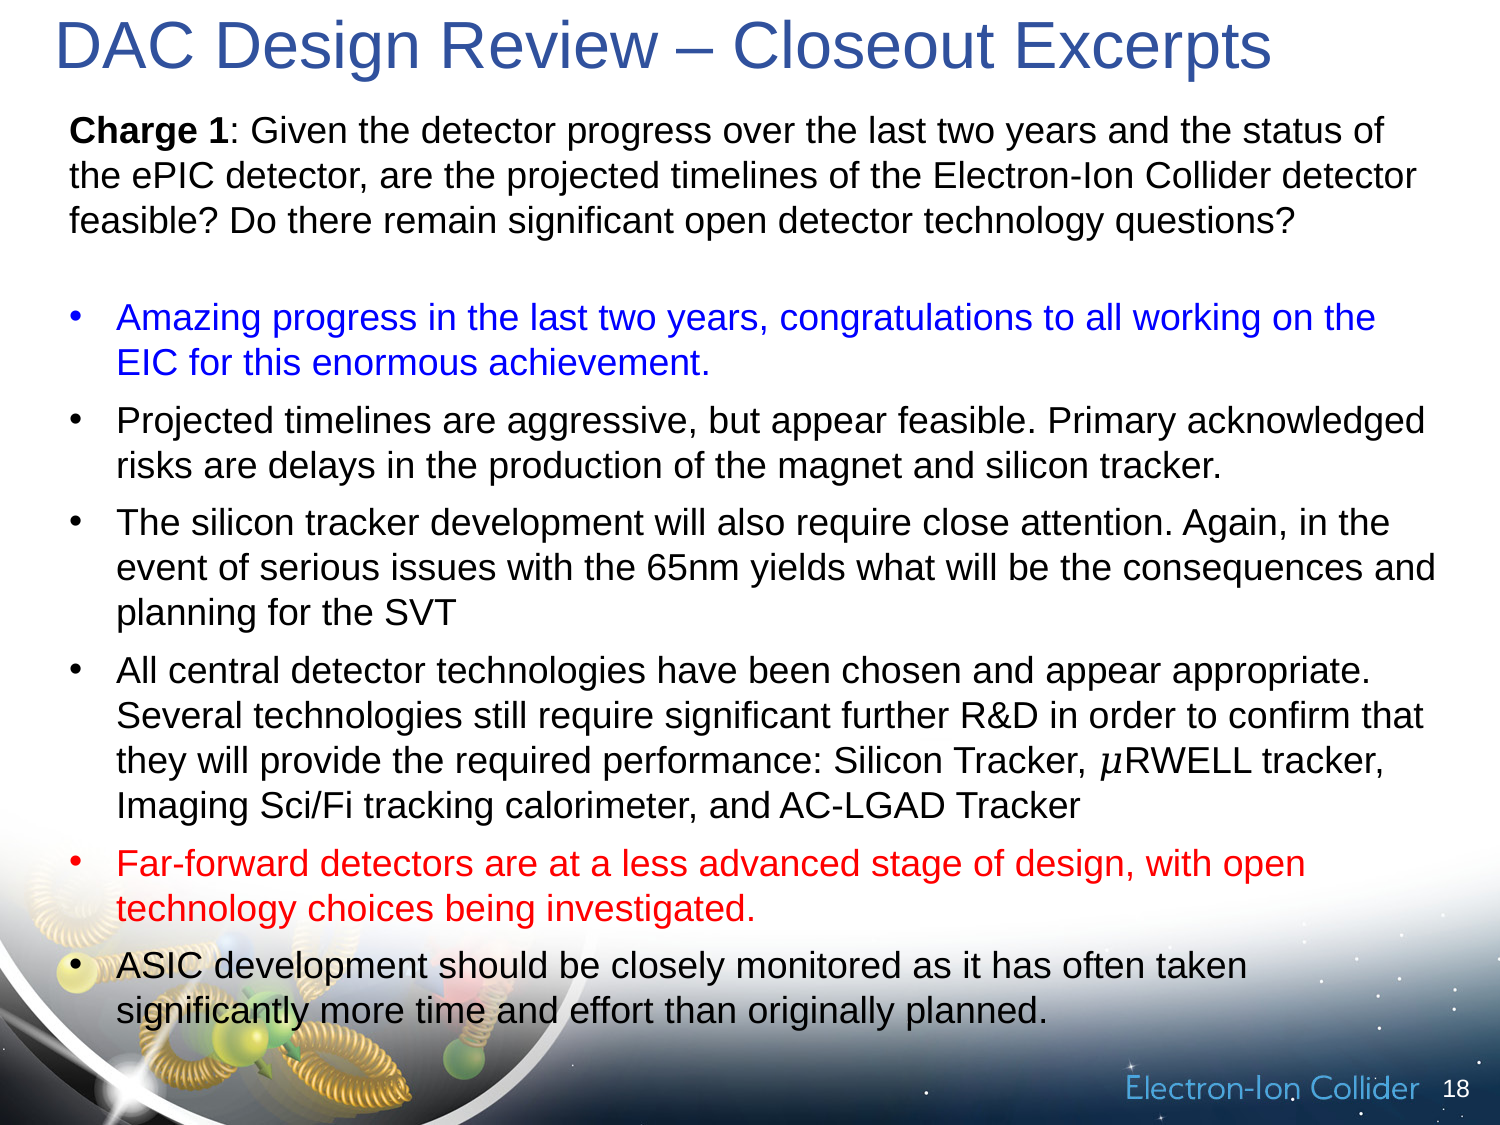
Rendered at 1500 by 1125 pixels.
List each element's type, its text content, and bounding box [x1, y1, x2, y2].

text_box Amazing progress in the last two years, congratulations to all working on the EIC for this enormous achievement. Projected timelines are aggressive, but appear feasible. Primary acknowledged risks are delays in the production of the magnet and silicon tracker. The silicon tracker development will also require close attention. Again, in the event of serious issues with the 65nm yields what will be the consequences and planning for the SVT All central detector technologies have been chosen and appear appropriate. Several technologies still require significant further R&D in order to confirm that they will provide the required performance: Silicon Tracker, 𝜇RWELL tracker, Imaging Sci/Fi tracking calorimeter, and AC-LGAD Tracker Far-forward detectors are at a less advanced stage of design, with open technology choices being investigated. ASIC development should be closely monitored as it has often taken significantly more time and effort than originally planned. [54, 286, 1460, 1096]
text_box Charge 1: Given the detector progress over the last two years and the status of the ePIC detector, are the projected timelines of the Electron-Ion Collider detector feasible? Do there remain significant open detector technology questions? [54, 99, 1460, 249]
text_box DAC Design Review – Closeout Excerpts [39, 3, 1403, 100]
picture [0, 0, 1500, 1125]
slide_number 18 [1147, 1057, 1486, 1118]
